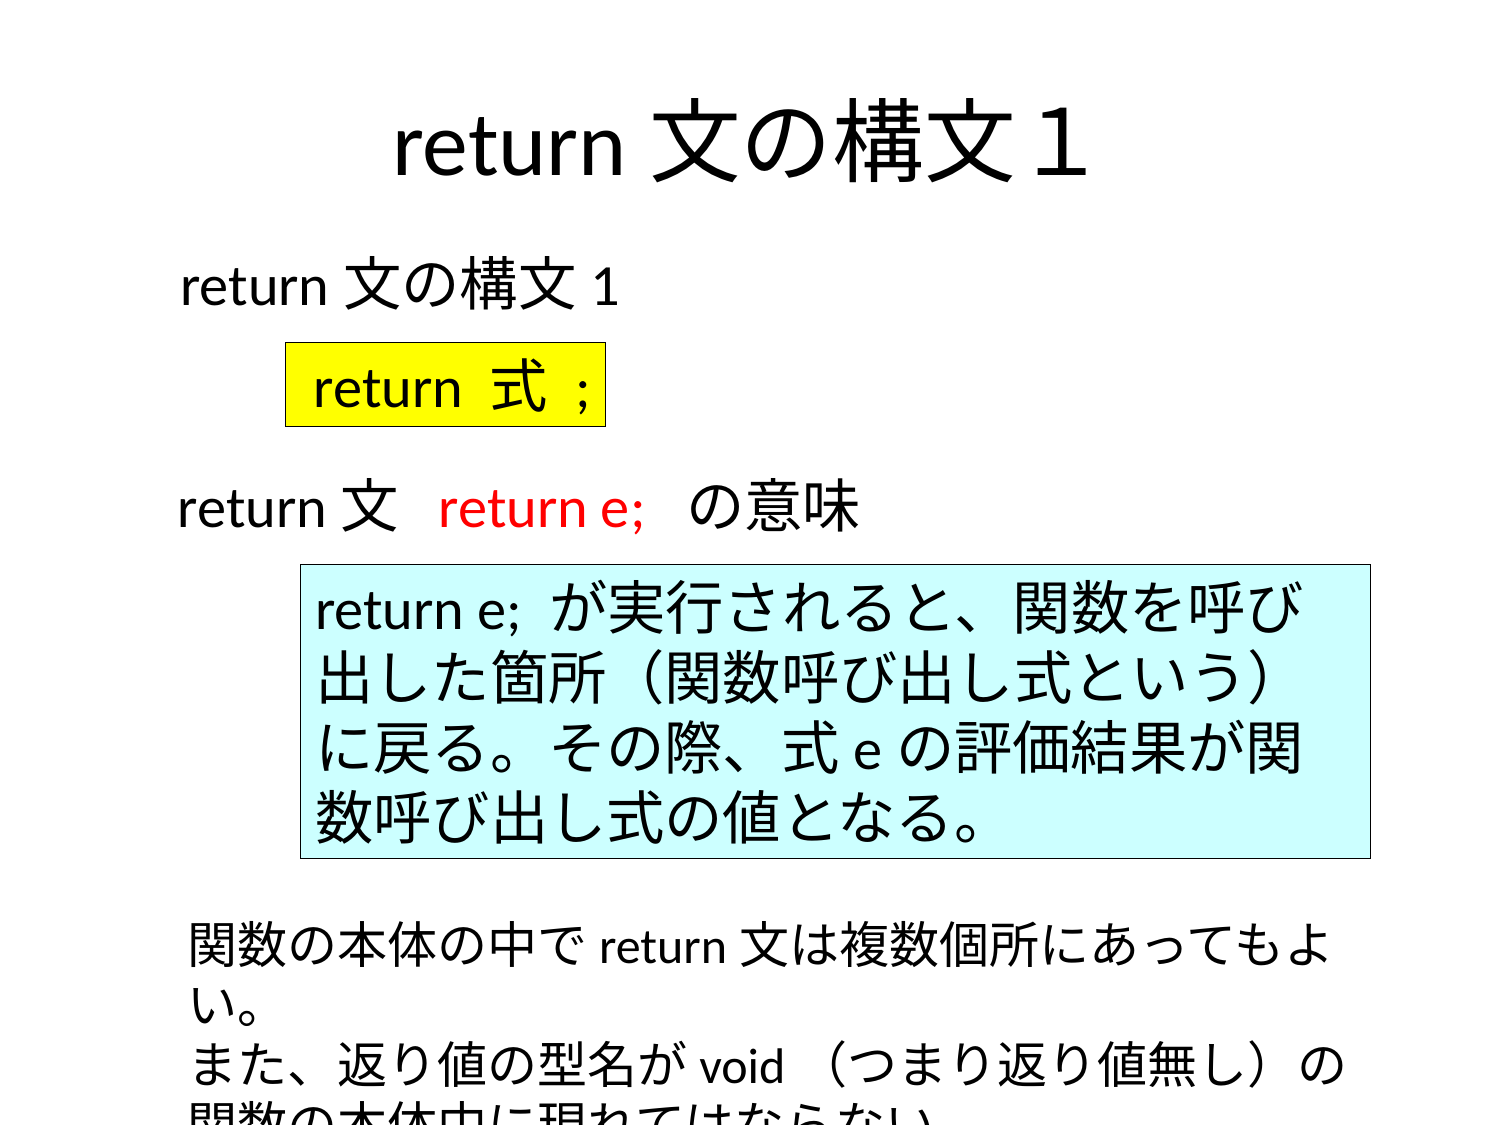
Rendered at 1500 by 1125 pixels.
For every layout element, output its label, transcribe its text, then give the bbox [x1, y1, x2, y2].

text_box 関数の本体の中でreturn文は複数個所にあってもよい。 また、返り値の型名がvoid（つまり返り値無し）の関数の本体中に現れてはならない。 [172, 906, 1364, 1125]
text_box return 式 ; [285, 342, 606, 427]
text_box return文の構文1 [165, 239, 635, 325]
text_box return文 return e; の意味 [162, 461, 876, 547]
title return文の構文１ [75, 45, 1425, 233]
text_box return e; が実行されると、関数を呼び出した箇所（関数呼び出し式という）に戻る。その際、式eの評価結果が関数呼び出し式の値となる。 [300, 564, 1371, 859]
